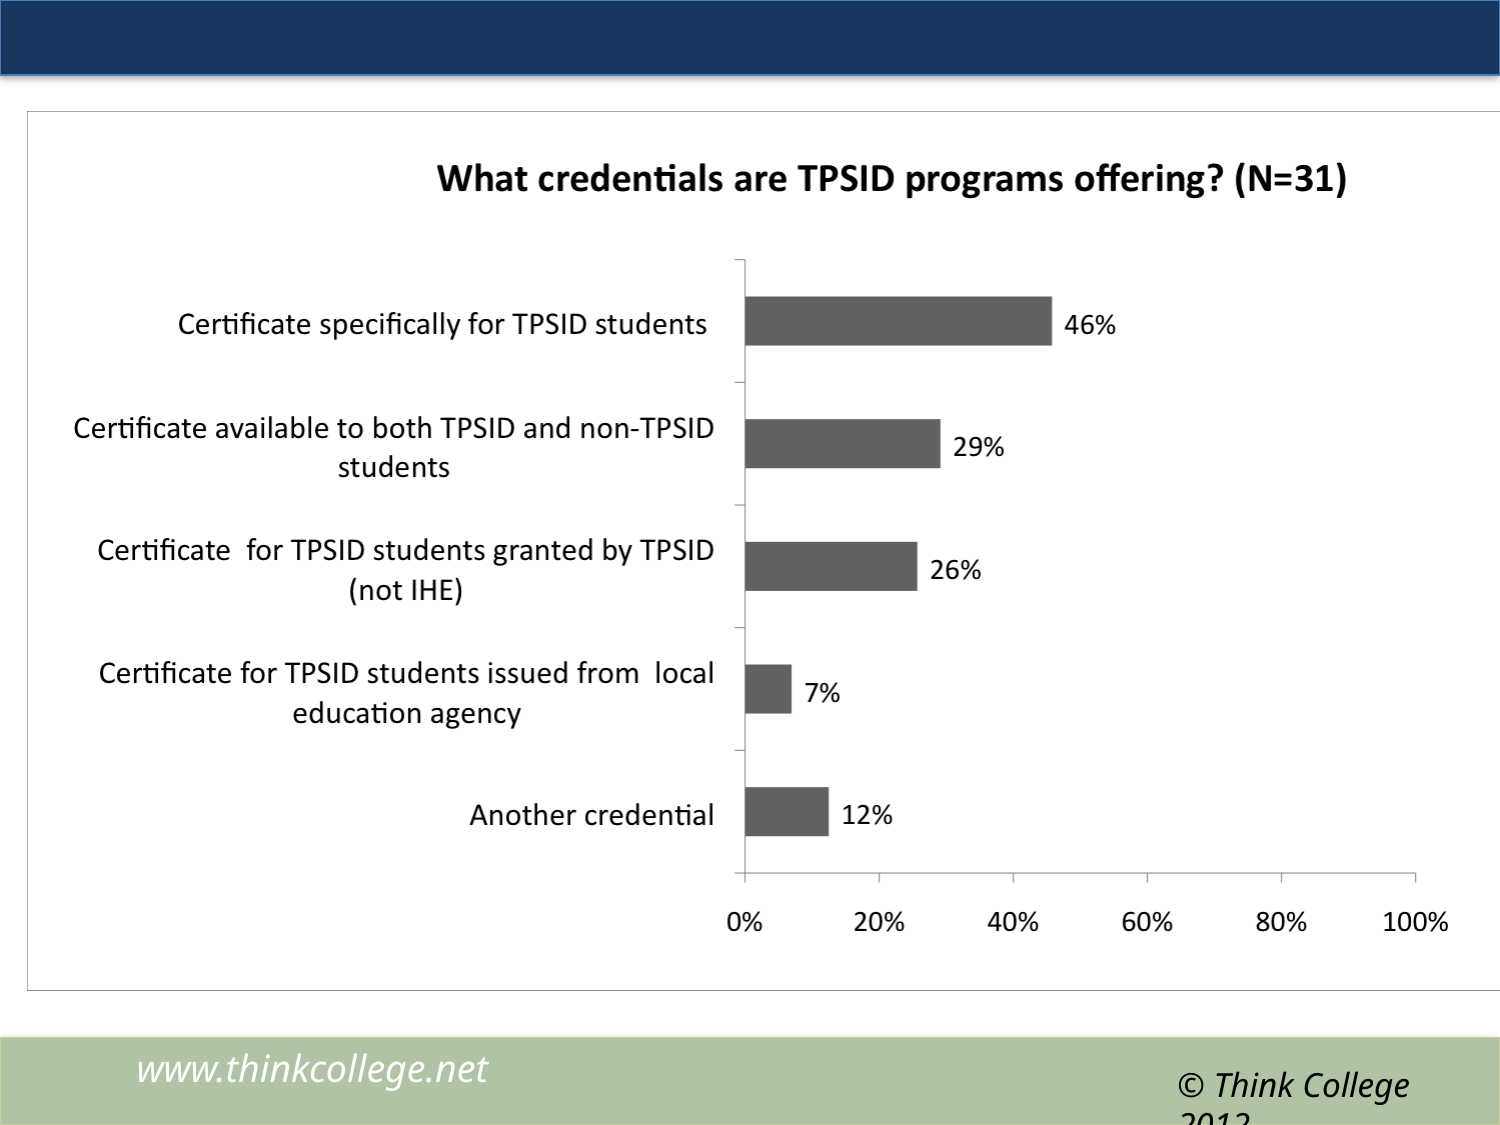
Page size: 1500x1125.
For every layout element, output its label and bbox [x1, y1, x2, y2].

text_box [26, 110, 1500, 991]
